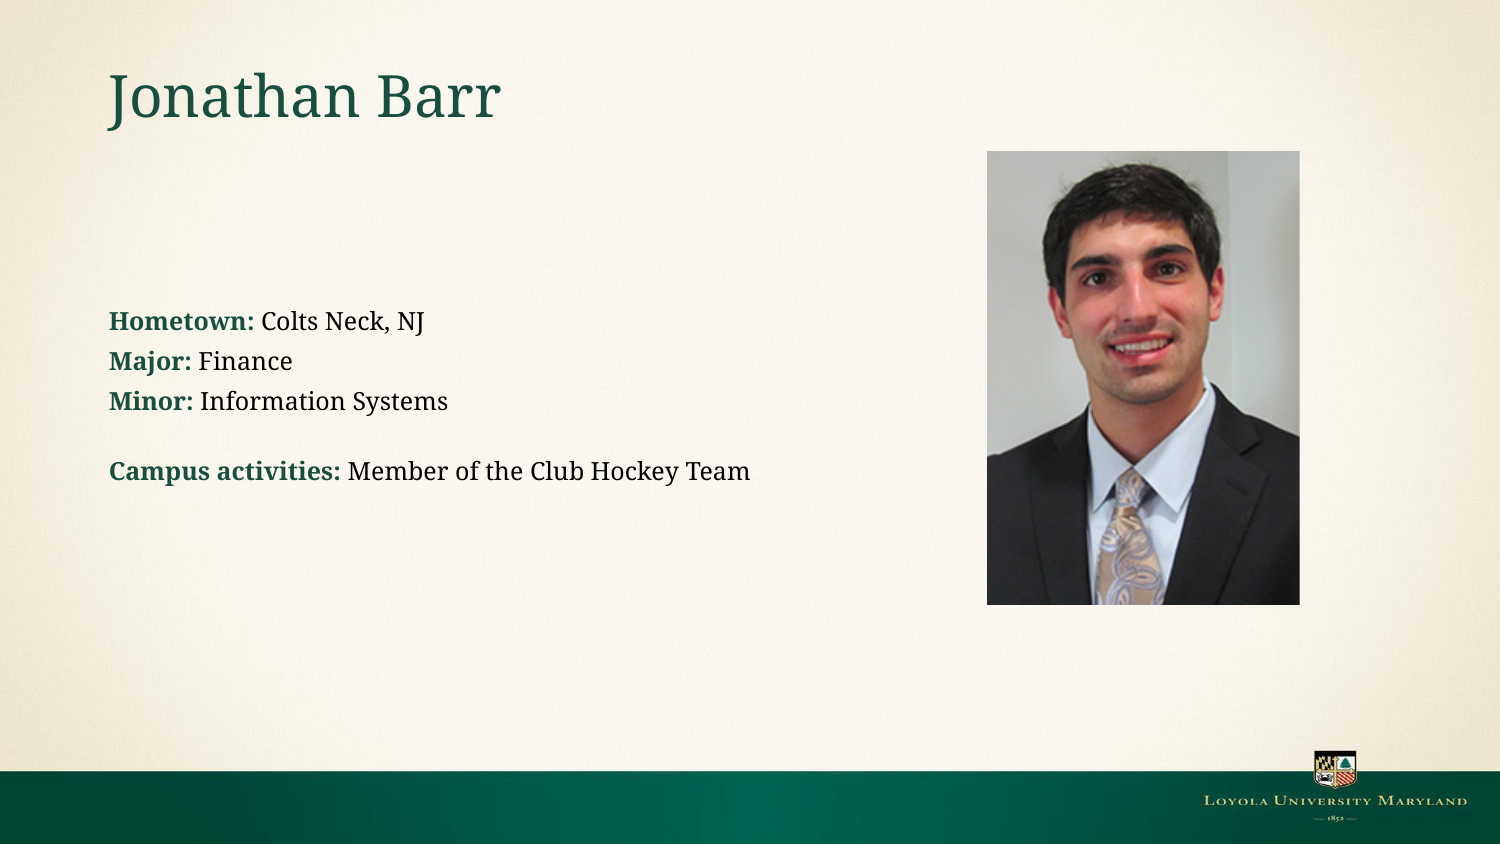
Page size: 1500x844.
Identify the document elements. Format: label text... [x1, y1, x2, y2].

text_box [987, 151, 1300, 605]
picture [0, 0, 1500, 844]
title Jonathan Barr [93, 23, 1500, 165]
text_box Hometown: Colts Neck, NJ Major: Finance Minor: Information Systems Campus activities: Member of the Club Hockey Team [93, 164, 880, 657]
